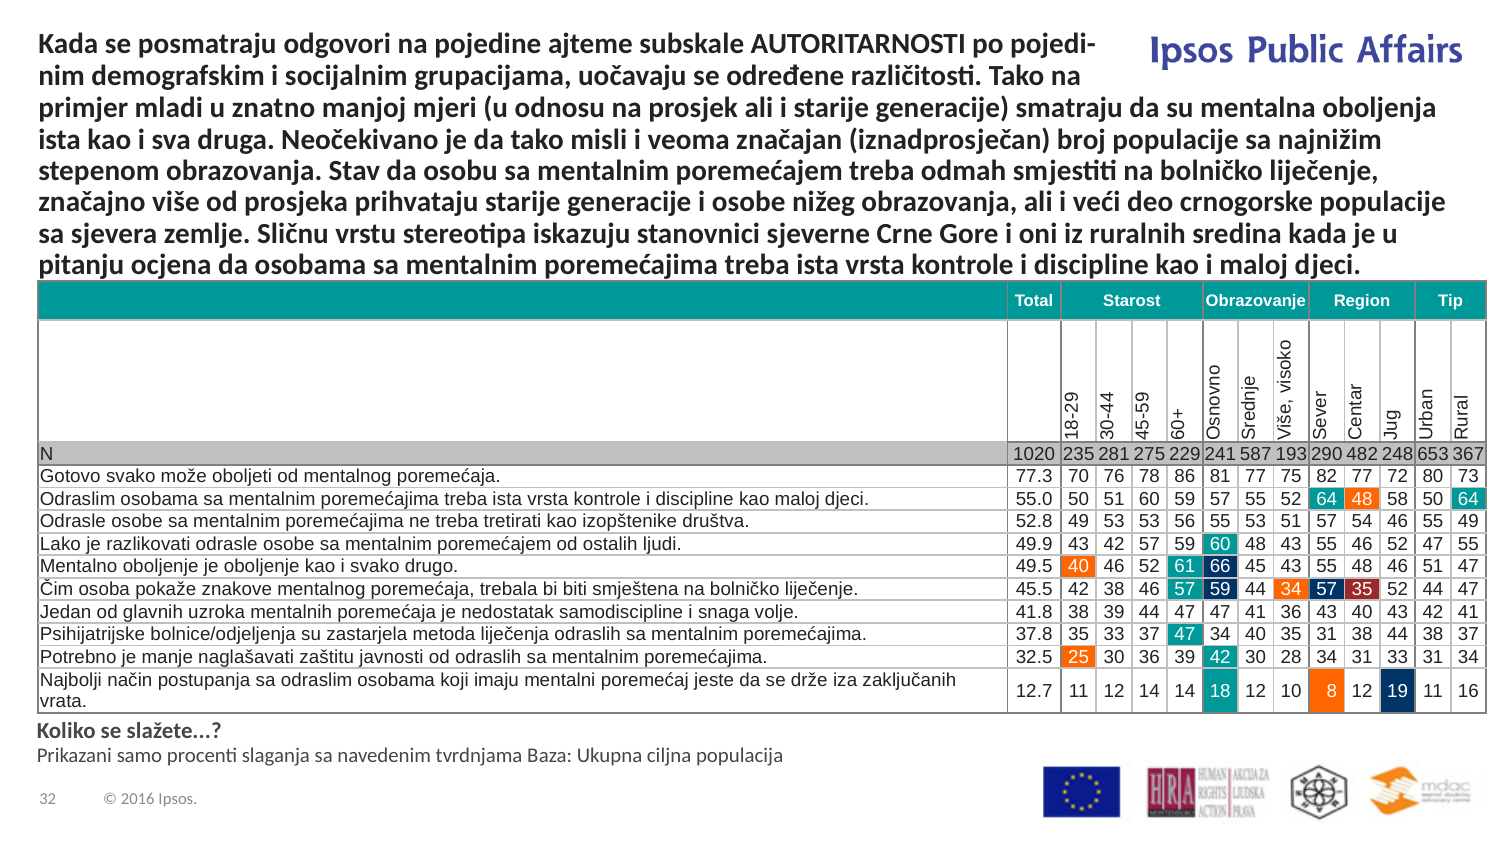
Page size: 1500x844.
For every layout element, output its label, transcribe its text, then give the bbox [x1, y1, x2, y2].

table_cell 193 [1274, 443, 1308, 464]
table_cell 32.5 [1008, 646, 1060, 667]
table_cell 53 [1133, 511, 1166, 532]
table_cell 50 [1062, 488, 1095, 509]
table_cell 38 [1097, 579, 1131, 599]
table_cell 34 [1310, 646, 1344, 667]
table_cell 76 [1097, 466, 1131, 487]
table_cell 55.0 [1008, 488, 1060, 509]
table_cell 72 [1381, 466, 1414, 487]
table_cell [1008, 321, 1060, 441]
table_cell 31 [1345, 646, 1379, 667]
table_cell 48 [1345, 556, 1379, 577]
picture [1031, 747, 1487, 838]
table_cell 482 [1345, 443, 1379, 464]
table_cell 50 [1416, 488, 1450, 509]
table_cell 1020 [1008, 443, 1060, 464]
table_cell 41.8 [1008, 601, 1060, 622]
table_cell 290 [1310, 443, 1344, 464]
table_cell 40 [1345, 601, 1379, 622]
table_cell 281 [1097, 443, 1131, 464]
table_cell 55 [1310, 534, 1344, 554]
table_cell 35 [1274, 624, 1308, 645]
table_cell 18 [1204, 669, 1237, 712]
table_cell 64 [1452, 488, 1485, 509]
table_cell 36 [1133, 646, 1166, 667]
picture [1151, 34, 1462, 70]
table_cell 42 [1204, 646, 1237, 667]
table_cell 08 [1310, 669, 1344, 712]
table_cell 49.9 [1008, 534, 1060, 554]
table_cell 55 [1239, 488, 1273, 509]
table_cell 229 [1168, 443, 1202, 464]
table_cell 57 [1310, 579, 1344, 599]
list Koliko se slažete...? Prikazani samo procenti slaganja sa navedenim tvrdnjama Baza: Ukupna ciljna populacija [36, 717, 841, 770]
table_cell 57 [1133, 534, 1166, 554]
table_cell 14 [1133, 669, 1166, 712]
table_cell 51 [1274, 511, 1308, 532]
table_cell 47 [1168, 624, 1202, 645]
table_cell 31 [1416, 646, 1450, 667]
table_cell 55 [1310, 556, 1344, 577]
table_cell 34 [1274, 579, 1308, 599]
table_cell 38 [1062, 601, 1095, 622]
table_cell 43 [1381, 601, 1414, 622]
table_cell Najbolji način postupanja sa odraslim osobama koji imaju mentalni poremećaj jeste da se drže iza zaključanih vrata. [39, 669, 1007, 712]
table_cell 43 [1062, 534, 1095, 554]
table_cell 66 [1204, 556, 1237, 577]
table_cell Psihijatrijske bolnice/odjeljenja su zastarjela metoda liječenja odraslih sa mentalnim poremećajima. [39, 624, 1007, 645]
table_cell 46 [1381, 556, 1414, 577]
table_cell 77 [1345, 466, 1379, 487]
table_cell 57 [1310, 511, 1344, 532]
table_cell 248 [1381, 443, 1414, 464]
table_cell 64 [1310, 488, 1344, 509]
table_cell Čim osoba pokaže znakove mentalnog poremećaja, trebala bi biti smještena na bolničko liječenje. [39, 579, 1007, 599]
table_cell 12 [1345, 669, 1379, 712]
table_cell 47 [1168, 601, 1202, 622]
table_cell 38 [1345, 624, 1379, 645]
table_cell 18-29 [1062, 321, 1095, 441]
table_cell 19 [1381, 669, 1414, 712]
table_cell 55 [1416, 511, 1450, 532]
table_cell 48 [1345, 488, 1379, 509]
table_cell 47 [1452, 556, 1485, 577]
table_cell 57 [1204, 488, 1237, 509]
table_cell Centar [1345, 321, 1379, 441]
table_cell 49 [1062, 511, 1095, 532]
table_cell 12 [1239, 669, 1273, 712]
table_cell 44 [1239, 579, 1273, 599]
table_cell 70 [1062, 466, 1095, 487]
table_cell 77.3 [1008, 466, 1060, 487]
table_cell 60 [1133, 488, 1166, 509]
table_cell 49.5 [1008, 556, 1060, 577]
table_cell 41 [1452, 601, 1485, 622]
text_box primjer mladi u znatno manjoj mjeri (u odnosu na prosjek ali i starije generacije) smatraju da su mentalna oboljenja ista kao i sva druga. Neočekivano je da tako misli i veoma značajan (iznadprosječan) broj populacije sa najnižim stepenom obrazovanja. Stav da osobu sa mentalnim poremećajem treba odmah smjestiti na bolničko liječenje, značajno više od prosjeka prihvataju starije generacije i osobe nižeg obrazovanja, ali i veći deo crnogorske populacije sa sjevera zemlje. Sličnu vrstu stereotipa iskazuju stanovnici sjeverne Crne Gore i oni iz ruralnih sredina kada je u pitanju ocjena da osobama sa mentalnim poremećajima treba ista vrsta kontrole i discipline kao i maloj djeci. [38, 92, 1464, 280]
table_cell 43 [1310, 601, 1344, 622]
table_cell 59 [1204, 579, 1237, 599]
table_cell 52 [1133, 556, 1166, 577]
table_header [39, 282, 1007, 319]
table_cell Urban [1416, 321, 1450, 441]
table_cell 52.8 [1008, 511, 1060, 532]
table_cell 43 [1274, 534, 1308, 554]
table_cell 30 [1239, 646, 1273, 667]
table_header Obrazovanje [1204, 282, 1308, 319]
table_cell 16 [1452, 669, 1485, 712]
table_cell Jedan od glavnih uzroka mentalnih poremećaja je nedostatak samodiscipline i snaga volje. [39, 601, 1007, 622]
table_cell 57 [1168, 579, 1202, 599]
table_cell 367 [1452, 443, 1485, 464]
table_cell 33 [1381, 646, 1414, 667]
table_cell 40 [1062, 556, 1095, 577]
table_cell 51 [1097, 488, 1131, 509]
table_cell 52 [1381, 579, 1414, 599]
table_cell 11 [1416, 669, 1450, 712]
table_cell 52 [1274, 488, 1308, 509]
table_cell Više, visoko [1274, 321, 1308, 441]
table_cell Odrasle osobe sa mentalnim poremećajima ne treba tretirati kao izopštenike društva. [39, 511, 1007, 532]
table_cell 53 [1239, 511, 1273, 532]
table_cell 46 [1381, 511, 1414, 532]
table_cell 36 [1274, 601, 1308, 622]
table_cell 45 [1239, 556, 1273, 577]
table_cell Lako je razlikovati odrasle osobe sa mentalnim poremećajem od ostalih ljudi. [39, 534, 1007, 554]
table_cell 37 [1452, 624, 1485, 645]
table_cell 44 [1381, 624, 1414, 645]
table_cell 53 [1097, 511, 1131, 532]
table_cell 42 [1416, 601, 1450, 622]
table_header Total [1008, 282, 1060, 319]
table_cell 44 [1416, 579, 1450, 599]
table_cell 61 [1168, 556, 1202, 577]
table_cell 75 [1274, 466, 1308, 487]
table_cell Potrebno je manje naglašavati zaštitu javnosti od odraslih sa mentalnim poremećajima. [39, 646, 1007, 667]
table_cell 33 [1097, 624, 1131, 645]
table_cell 52 [1381, 534, 1414, 554]
table_cell 10 [1274, 669, 1308, 712]
table_header Region [1310, 282, 1414, 319]
table_cell Sever [1310, 321, 1344, 441]
table_cell 31 [1310, 624, 1344, 645]
table_cell 25 [1062, 646, 1095, 667]
table_cell 12.7 [1008, 669, 1060, 712]
table_cell N [39, 443, 1007, 464]
table_cell 54 [1345, 511, 1379, 532]
table_cell 82 [1310, 466, 1344, 487]
table_cell 30 [1097, 646, 1131, 667]
table_cell [39, 321, 1007, 441]
table_cell 81 [1204, 466, 1237, 487]
table_cell 653 [1416, 443, 1450, 464]
table_cell 80 [1416, 466, 1450, 487]
table_cell 46 [1133, 579, 1166, 599]
table_cell 12 [1097, 669, 1131, 712]
title Kada se posmatraju odgovori na pojedine ajteme subskale AUTORITARNOSTI po pojedi-nim demografskim i socijalnim grupacijama, uočavaju se određene različitosti. Tako na [38, 28, 1115, 92]
table_cell Rural [1452, 321, 1485, 441]
table_cell 235 [1062, 443, 1095, 464]
table_header Starost [1062, 282, 1202, 319]
table_cell 55 [1204, 511, 1237, 532]
table_cell Jug [1381, 321, 1414, 441]
table_cell 11 [1062, 669, 1095, 712]
table_cell 45-59 [1133, 321, 1166, 441]
table_cell 55 [1452, 534, 1485, 554]
table_cell Srednje [1239, 321, 1273, 441]
table_cell 59 [1168, 488, 1202, 509]
table_cell 59 [1168, 534, 1202, 554]
table_cell 35 [1345, 579, 1379, 599]
table_cell 39 [1097, 601, 1131, 622]
table_cell 38 [1416, 624, 1450, 645]
table_cell Odraslim osobama sa mentalnim poremećajima treba ista vrsta kontrole i discipline kao maloj djeci. [39, 488, 1007, 509]
table_cell 51 [1416, 556, 1450, 577]
table_cell 60 [1204, 534, 1237, 554]
table_cell 37 [1133, 624, 1166, 645]
table_cell 47 [1204, 601, 1237, 622]
table_cell 275 [1133, 443, 1166, 464]
table_cell 587 [1239, 443, 1273, 464]
table_cell 14 [1168, 669, 1202, 712]
table_cell 86 [1168, 466, 1202, 487]
table_cell 46 [1097, 556, 1131, 577]
table_cell 60+ [1168, 321, 1202, 441]
table_cell 39 [1168, 646, 1202, 667]
table_cell 34 [1452, 646, 1485, 667]
table_cell 41 [1239, 601, 1273, 622]
table_cell 56 [1168, 511, 1202, 532]
table_cell Mentalno oboljenje je oboljenje kao i svako drugo. [39, 556, 1007, 577]
table_cell Osnovno [1204, 321, 1237, 441]
table_header Tip [1416, 282, 1485, 319]
table_cell 42 [1062, 579, 1095, 599]
table_cell 46 [1345, 534, 1379, 554]
table_cell 43 [1274, 556, 1308, 577]
table_cell 30-44 [1097, 321, 1131, 441]
table_cell 34 [1204, 624, 1237, 645]
table_cell 47 [1452, 579, 1485, 599]
table_cell Gotovo svako može oboljeti od mentalnog poremećaja. [39, 466, 1007, 487]
table_cell 28 [1274, 646, 1308, 667]
table_cell 48 [1239, 534, 1273, 554]
table_cell 35 [1062, 624, 1095, 645]
table_cell 58 [1381, 488, 1414, 509]
table_cell 45.5 [1008, 579, 1060, 599]
table_cell 42 [1097, 534, 1131, 554]
table_cell 77 [1239, 466, 1273, 487]
table_cell 241 [1204, 443, 1237, 464]
table_cell 37.8 [1008, 624, 1060, 645]
table_cell 44 [1133, 601, 1166, 622]
table_cell 73 [1452, 466, 1485, 487]
table_cell 49 [1452, 511, 1485, 532]
table_cell 78 [1133, 466, 1166, 487]
table_cell 40 [1239, 624, 1273, 645]
table_cell 47 [1416, 534, 1450, 554]
